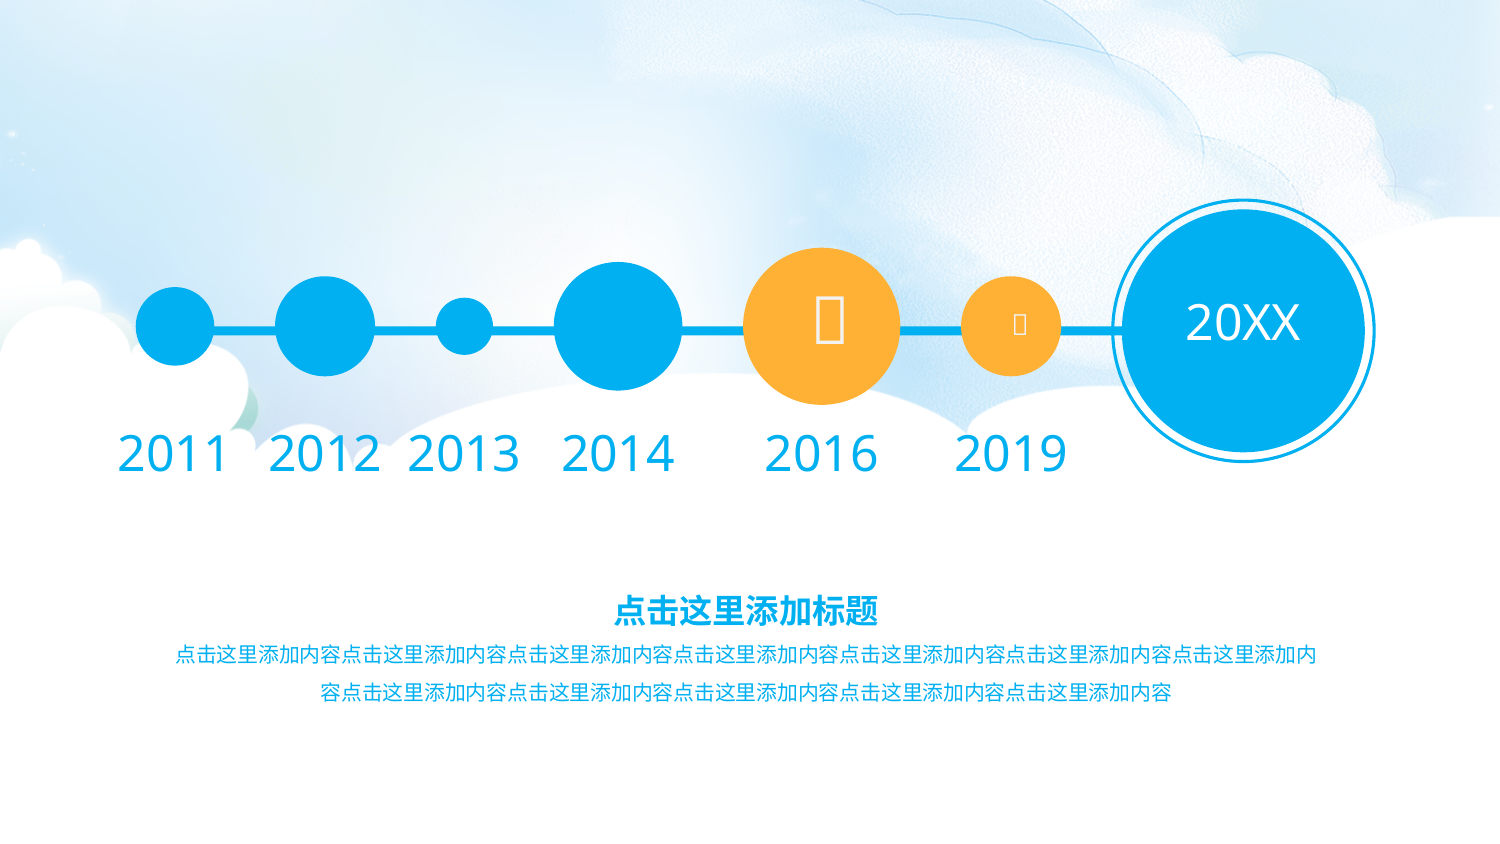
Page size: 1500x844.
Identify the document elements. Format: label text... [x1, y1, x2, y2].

text_box 2014 [546, 413, 690, 489]
text_box [215, 325, 274, 336]
text_box  [996, 298, 1044, 349]
text_box [493, 325, 553, 336]
text_box [1111, 199, 1376, 463]
text_box [376, 325, 436, 336]
text_box [901, 325, 960, 336]
text_box 2019 [939, 413, 1083, 489]
text_box [552, 260, 684, 392]
text_box [683, 325, 742, 336]
text_box  [795, 270, 866, 366]
text_box [273, 275, 377, 378]
text_box 点击这里添加标题 点击这里添加内容点击这里添加内容点击这里添加内容点击这里添加内容点击这里添加内容点击这里添加内容点击这里添加内容点击这里添加内容点击这里添加内容点击这里添加内容点击这里添加内容点击这里添加内容 [164, 565, 1328, 709]
text_box [960, 275, 1063, 378]
text_box [434, 296, 495, 356]
text_box 2013 [397, 413, 537, 489]
text_box [1120, 208, 1366, 454]
text_box [1062, 325, 1111, 336]
text_box 2011 [103, 413, 247, 489]
text_box 20XX [1170, 282, 1316, 358]
text_box 2012 [253, 413, 397, 489]
text_box [134, 286, 216, 367]
picture [0, 0, 1500, 844]
text_box [742, 246, 902, 406]
text_box 2016 [750, 413, 894, 489]
